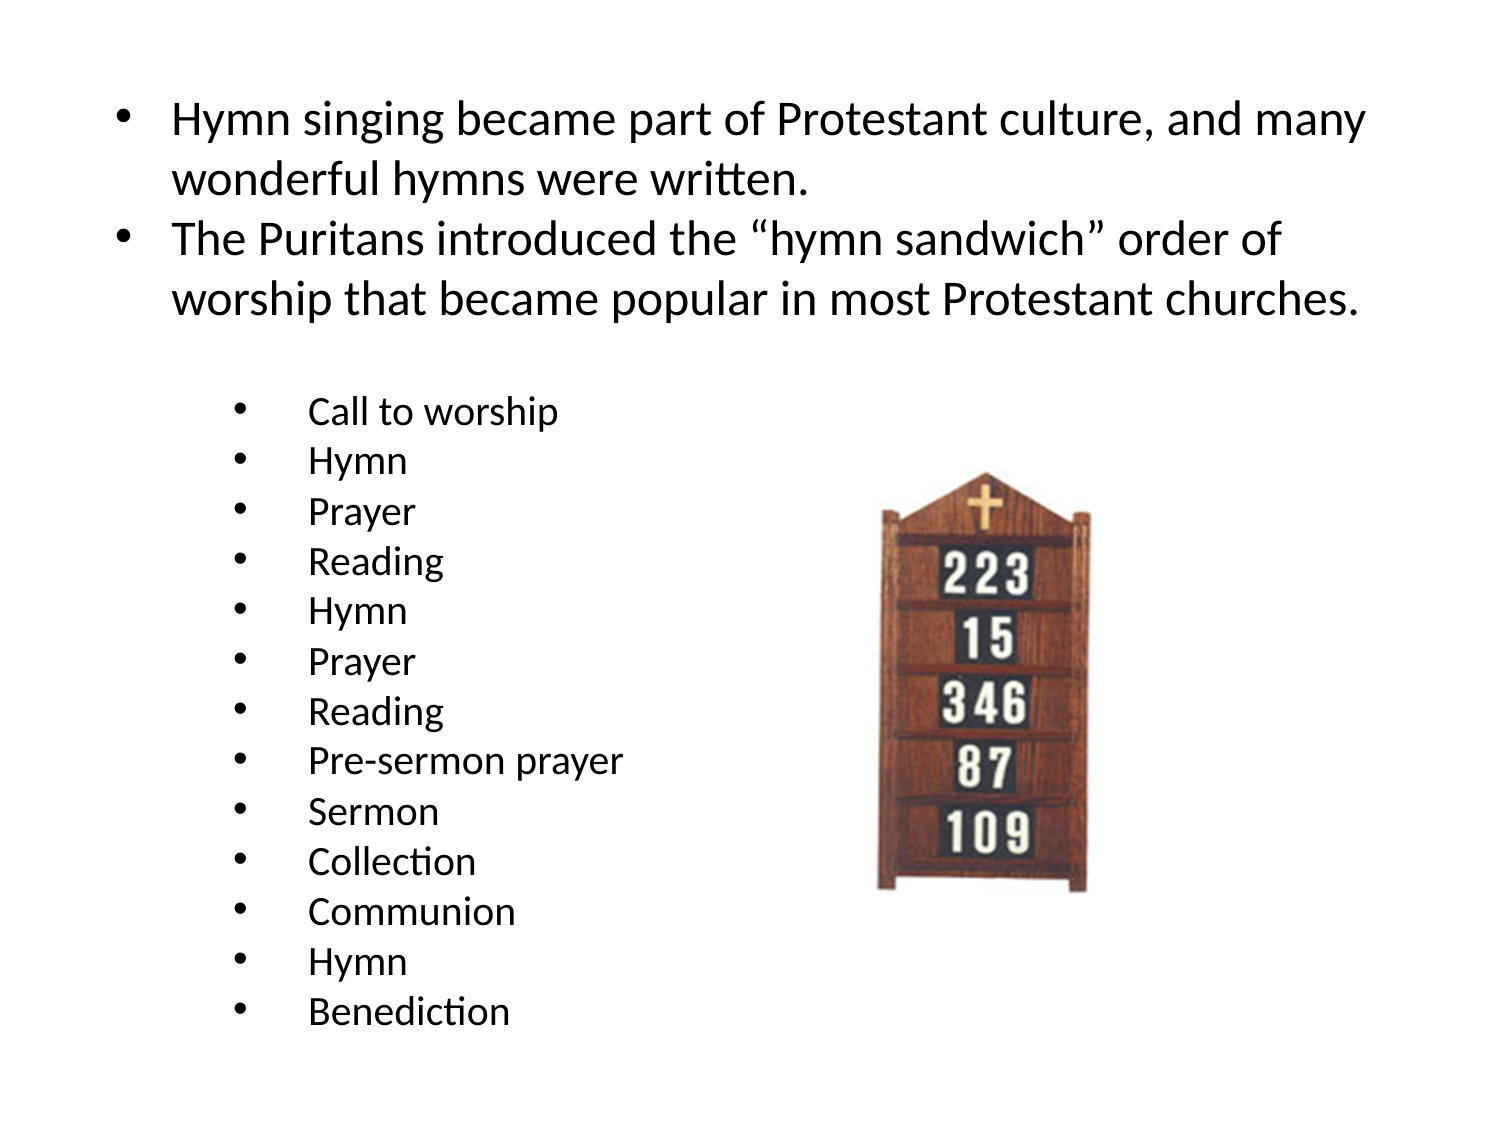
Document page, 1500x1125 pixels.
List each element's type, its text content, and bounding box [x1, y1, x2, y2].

text_box Call to worship Hymn Prayer Reading Hymn Prayer Reading Pre-sermon prayer Sermon Collection Communion Hymn Benediction [218, 375, 771, 1091]
text_box Hymn singing became part of Protestant culture, and many wonderful hymns were written. The Puritans introduced the “hymn sandwich” order of worship that became popular in most Protestant churches. [100, 78, 1412, 333]
picture [770, 467, 1198, 896]
